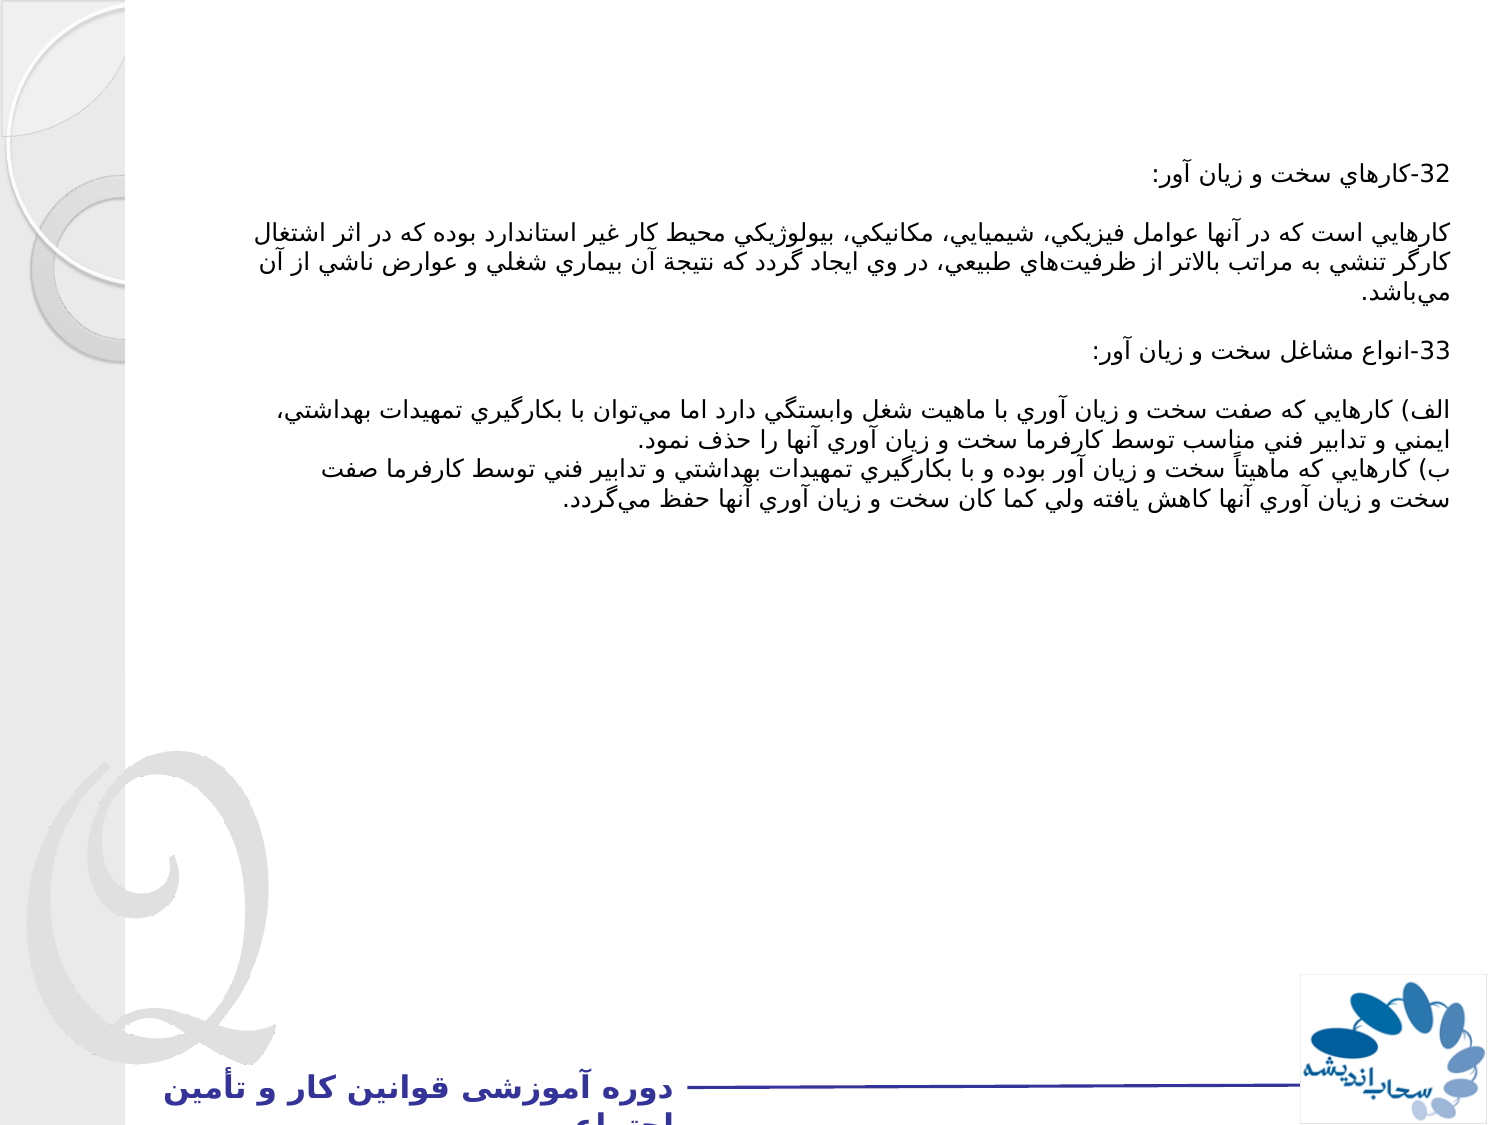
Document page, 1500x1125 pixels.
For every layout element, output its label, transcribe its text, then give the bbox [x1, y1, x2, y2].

picture [0, 499, 625, 1125]
picture [1299, 973, 1488, 1125]
picture [0, 0, 125, 405]
title 32-كارهاي سخت و زيان آور: كارهايي است كه در آنها عوامل فيزيكي، شيميايي، مكانيكي، بيولوژيكي محيط كار غير استاندارد بوده كه در اثر اشتغال كارگر تنشي به مراتب بالاتر از ظرفيت‌هاي طبيعي، در وي ايجاد گردد كه نتيجة آن بيماري شغلي و عوارض ناشي از آن مي‌باشد. 33-انواع مشاغل سخت و زيان آور: الف) كارهايي كه صفت سخت و زيان آوري با ماهيت شغل وابستگي دارد اما مي‌توان با بكارگيري تمهيدات بهداشتي، ايمني و تدابير فني مناسب توسط كارفرما سخت و زيان آوري آنها را حذف نمود. ب) كارهايي كه ماهيتاً سخت و زيان آور بوده و با بكارگيري تمهيدات بهداشتي و تدابير فني توسط كارفرما صفت سخت و زيان آوري آنها كاهش يافته ولي كما كان سخت و زيان آوري آنها حفظ مي‌گردد. [237, 149, 1466, 550]
